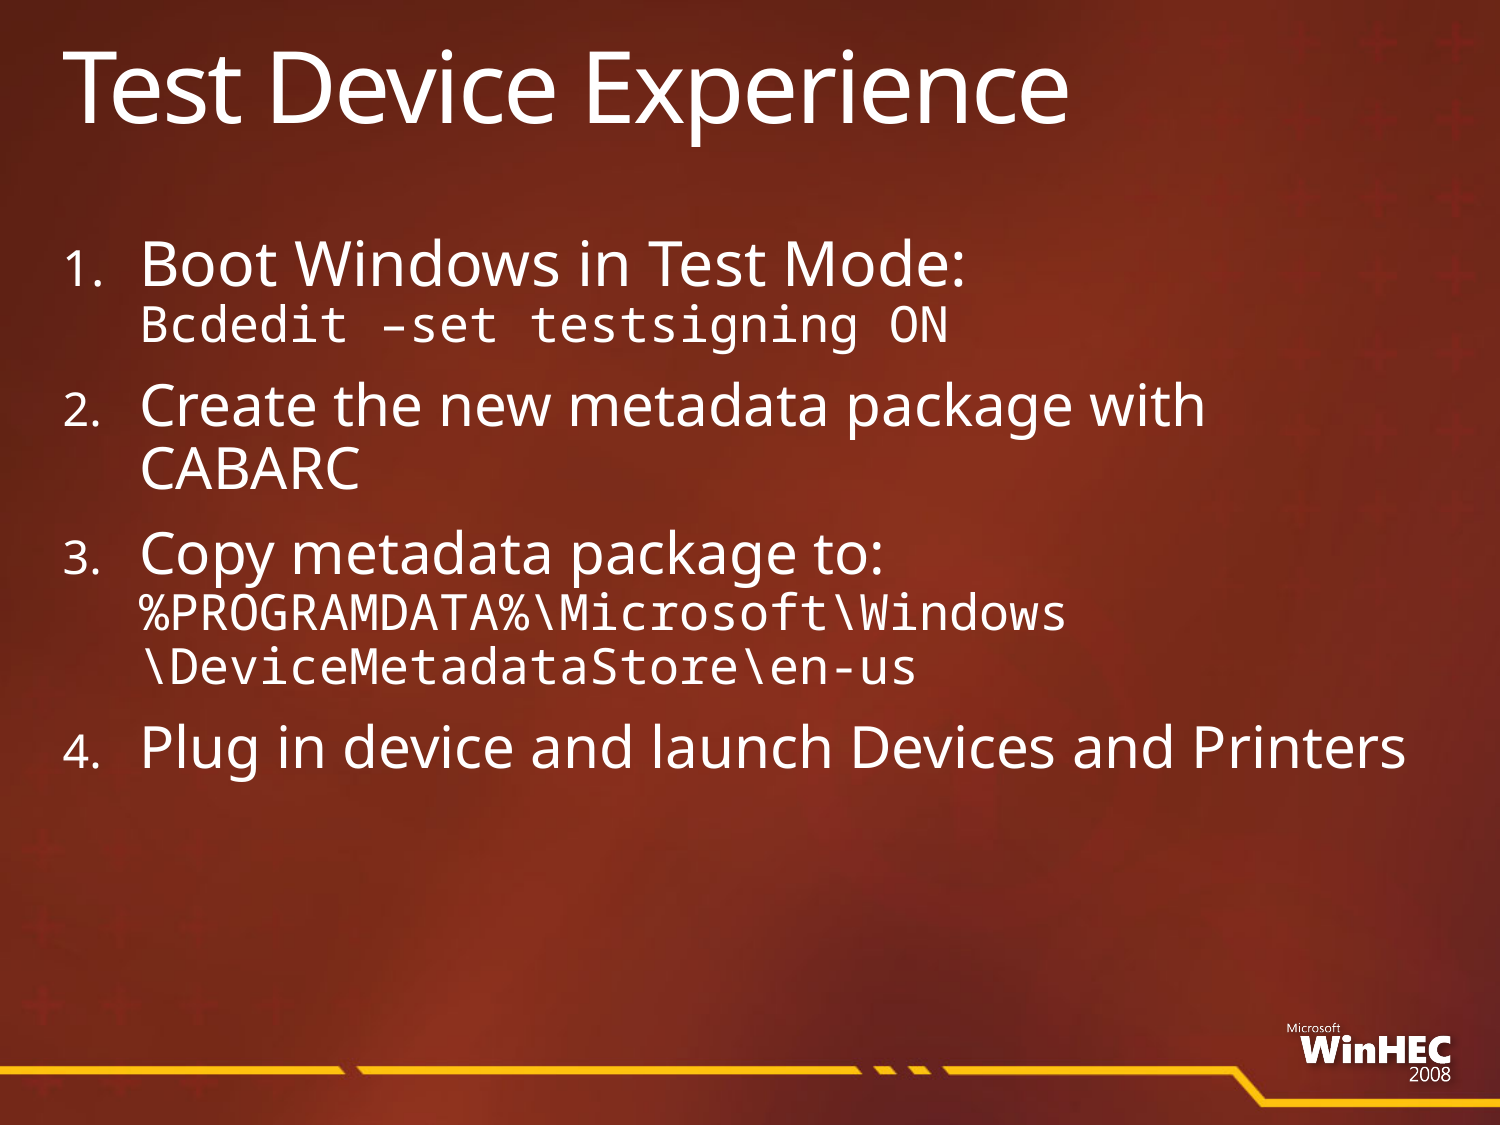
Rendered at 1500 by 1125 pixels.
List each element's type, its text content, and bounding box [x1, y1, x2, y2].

picture [0, 0, 1500, 1125]
title Test Device Experience [62, 37, 1438, 147]
list Boot Windows in Test Mode: Bcdedit –set testsigning ON Create the new metadata package with CABARC Copy metadata package to: %PROGRAMDATA%\Microsoft\Windows \DeviceMetadataStore\en-us Plug in device and launch Devices and Printers [62, 231, 1438, 725]
